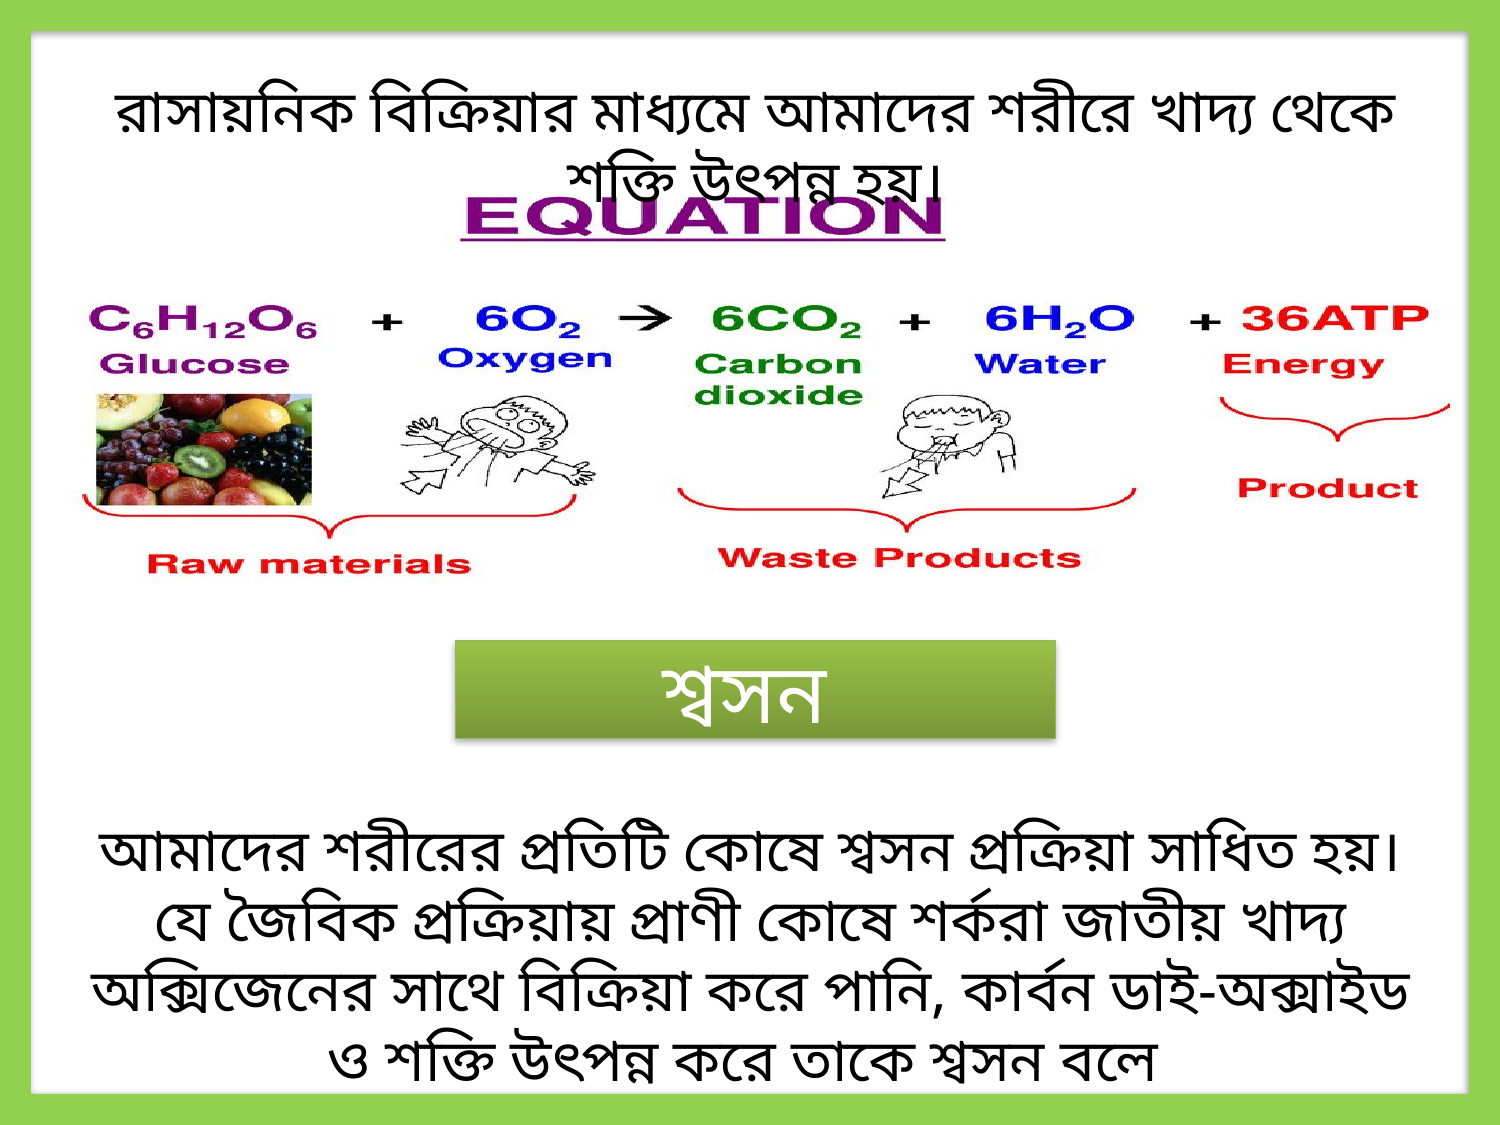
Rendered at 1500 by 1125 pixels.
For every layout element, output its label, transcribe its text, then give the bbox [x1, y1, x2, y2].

picture [49, 137, 1451, 701]
text_box রাসায়নিক বিক্রিয়ার মাধ্যমে আমাদের শরীরে খাদ্য থেকে শক্তি উৎপন্ন হয়। [86, 66, 1425, 135]
text_box আমাদের শরীরের প্রতিটি কোষে শ্বসন প্রক্রিয়া সাধিত হয়। যে জৈবিক প্রক্রিয়ায় প্রাণী কোষে শর্করা জাতীয় খাদ্য অক্সিজেনের সাথে বিক্রিয়া করে পানি, কার্বন ডাই-অক্সাইড ও শক্তি উৎপন্ন করে তাকে শ্বসন বলে [62, 805, 1439, 1101]
text_box [0, 0, 1500, 1125]
text_box শ্বসন [455, 710, 1056, 739]
